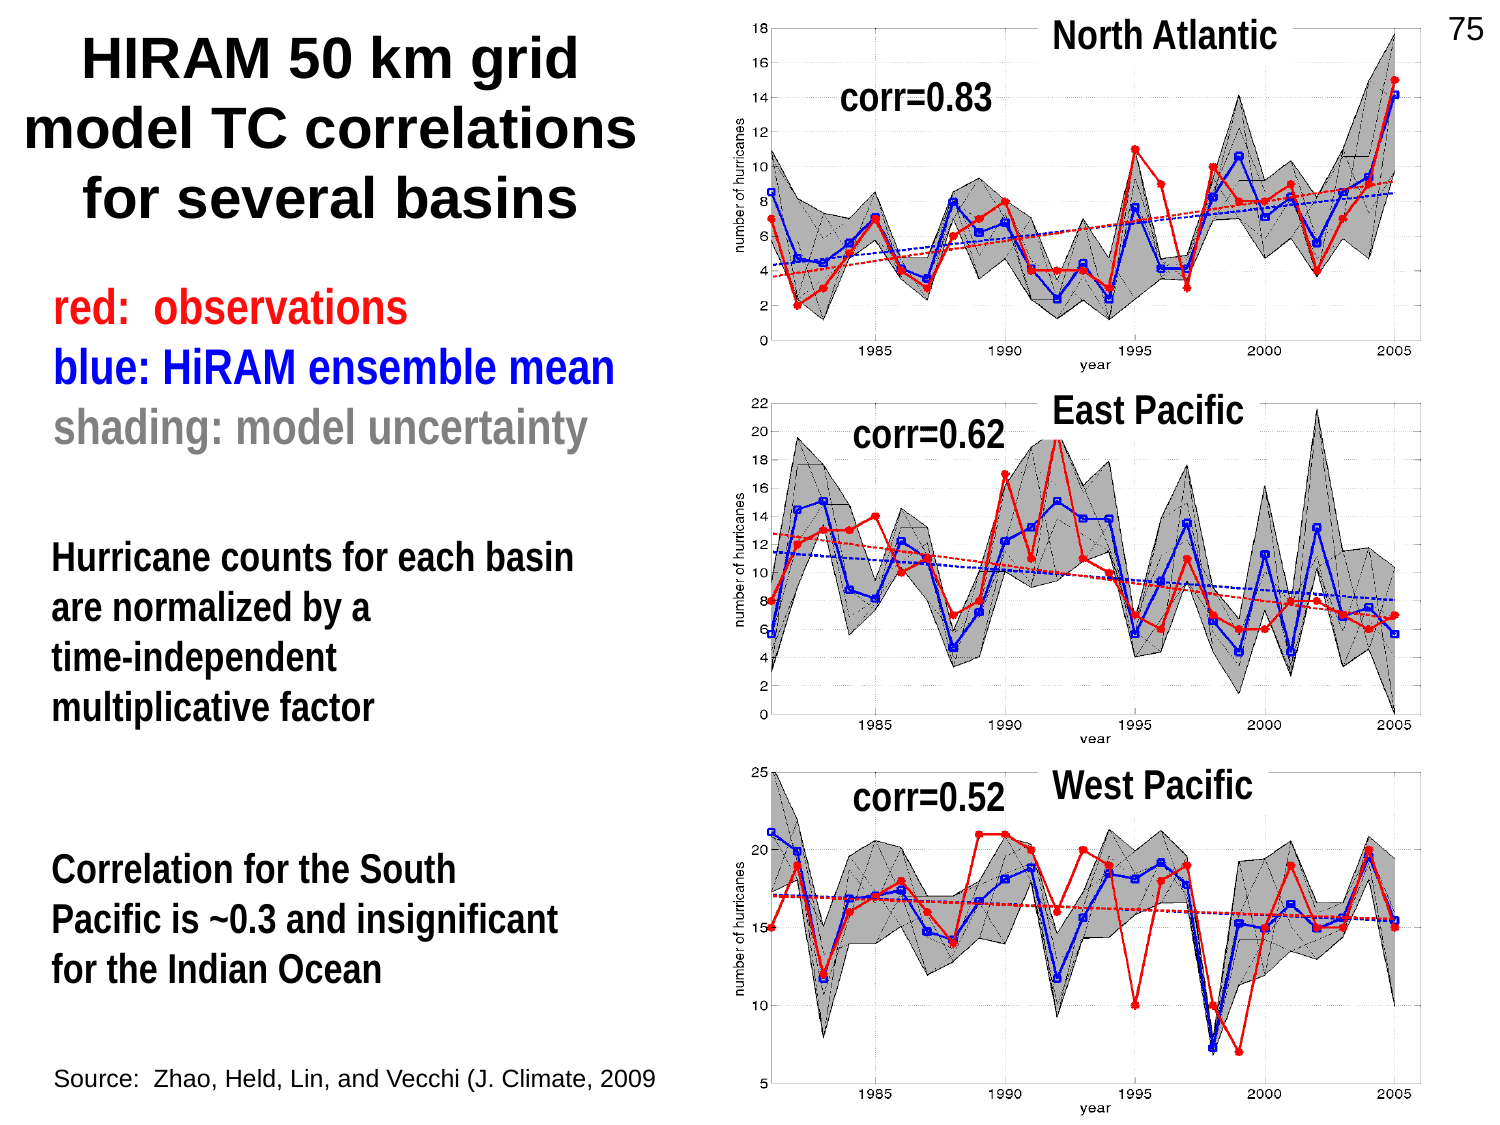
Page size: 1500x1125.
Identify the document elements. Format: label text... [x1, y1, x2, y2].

text_box Source: Zhao, Held, Lin, and Vecchi (J. Climate, 2009 [38, 1054, 657, 1100]
text_box red: observations blue: HiRAM ensemble mean shading: model uncertainty [38, 267, 631, 463]
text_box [662, 0, 1500, 1125]
text_box Correlation for the South Pacific is ~0.3 and insignificant for the Indian Ocean [36, 834, 574, 1000]
title HIRAM 50 km grid model TC correlations for several basins [0, 24, 657, 226]
text_box Hurricane counts for each basin are normalized by a time-independent multiplicative factor [36, 522, 590, 738]
